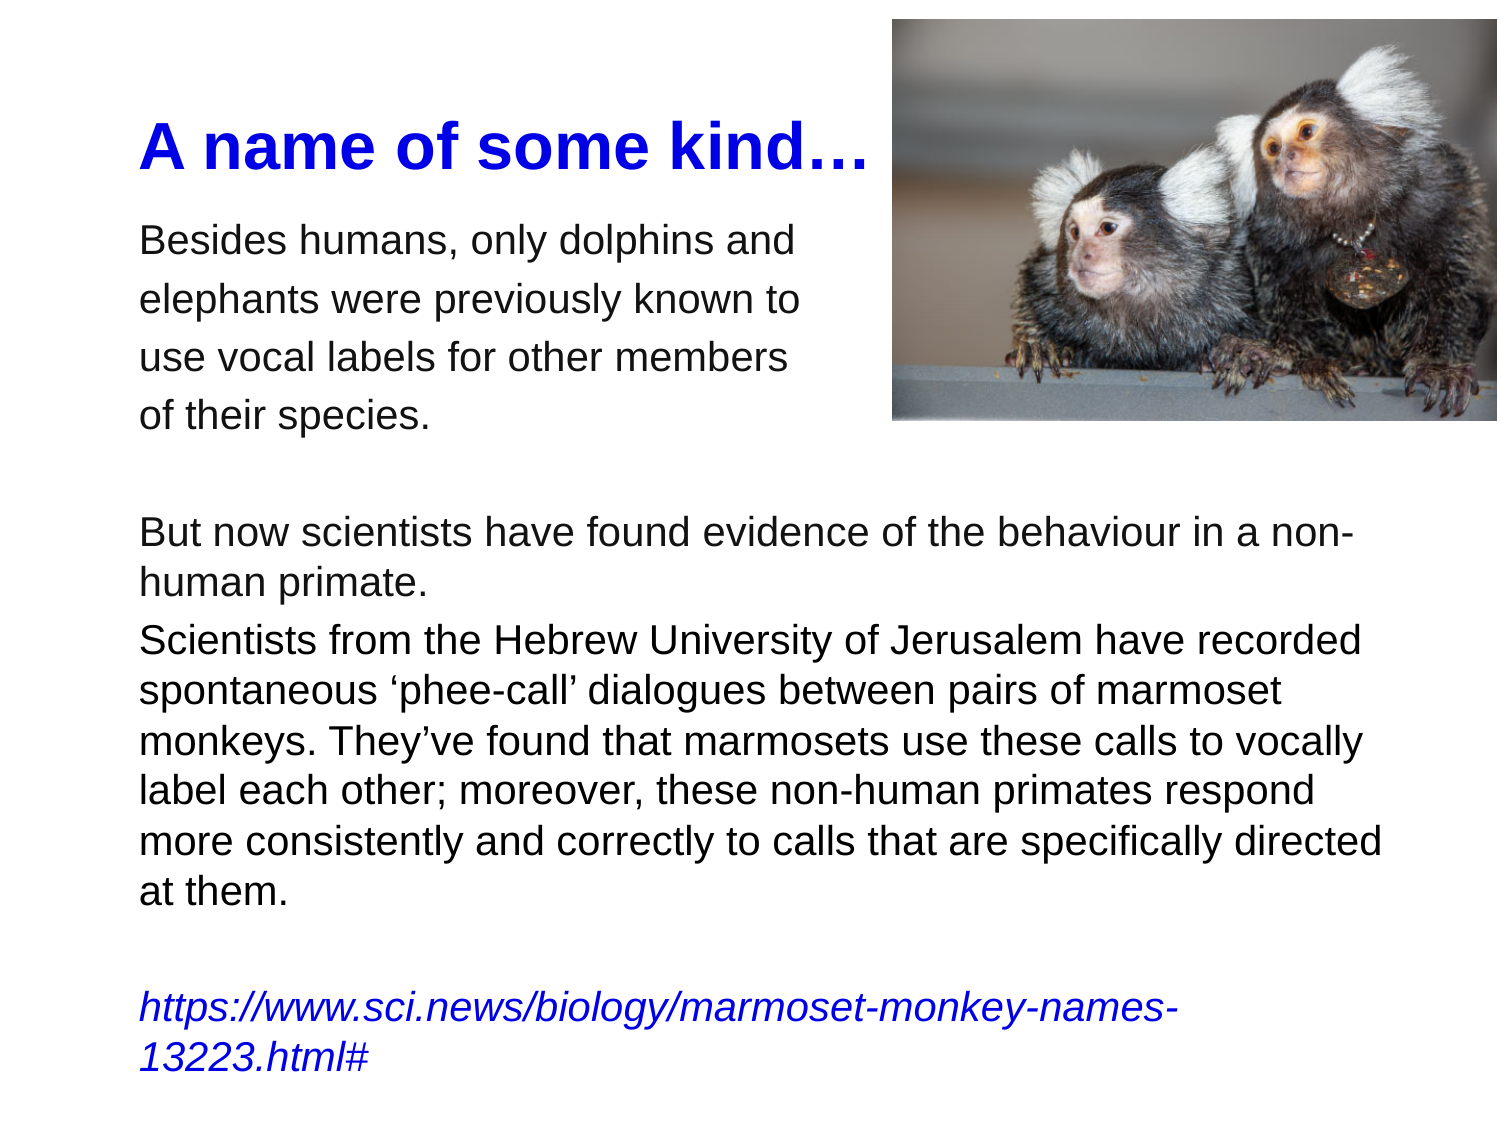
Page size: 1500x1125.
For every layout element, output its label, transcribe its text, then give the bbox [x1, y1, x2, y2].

text_box A name of some kind… Besides humans, only dolphins and elephants were previously known to use vocal labels for other members of their species. But now scientists have found evidence of the behaviour in a non-human primate. Scientists from the Hebrew University of Jerusalem have recorded spontaneous ‘phee-call’ dialogues between pairs of marmoset monkeys. They’ve found that marmosets use these calls to vocally label each other; moreover, these non-human primates respond more consistently and correctly to calls that are specifically directed at them. https://www.sci.news/biology/marmoset-monkey-names-13223.html# [123, 90, 1424, 1088]
picture [892, 18, 1497, 421]
